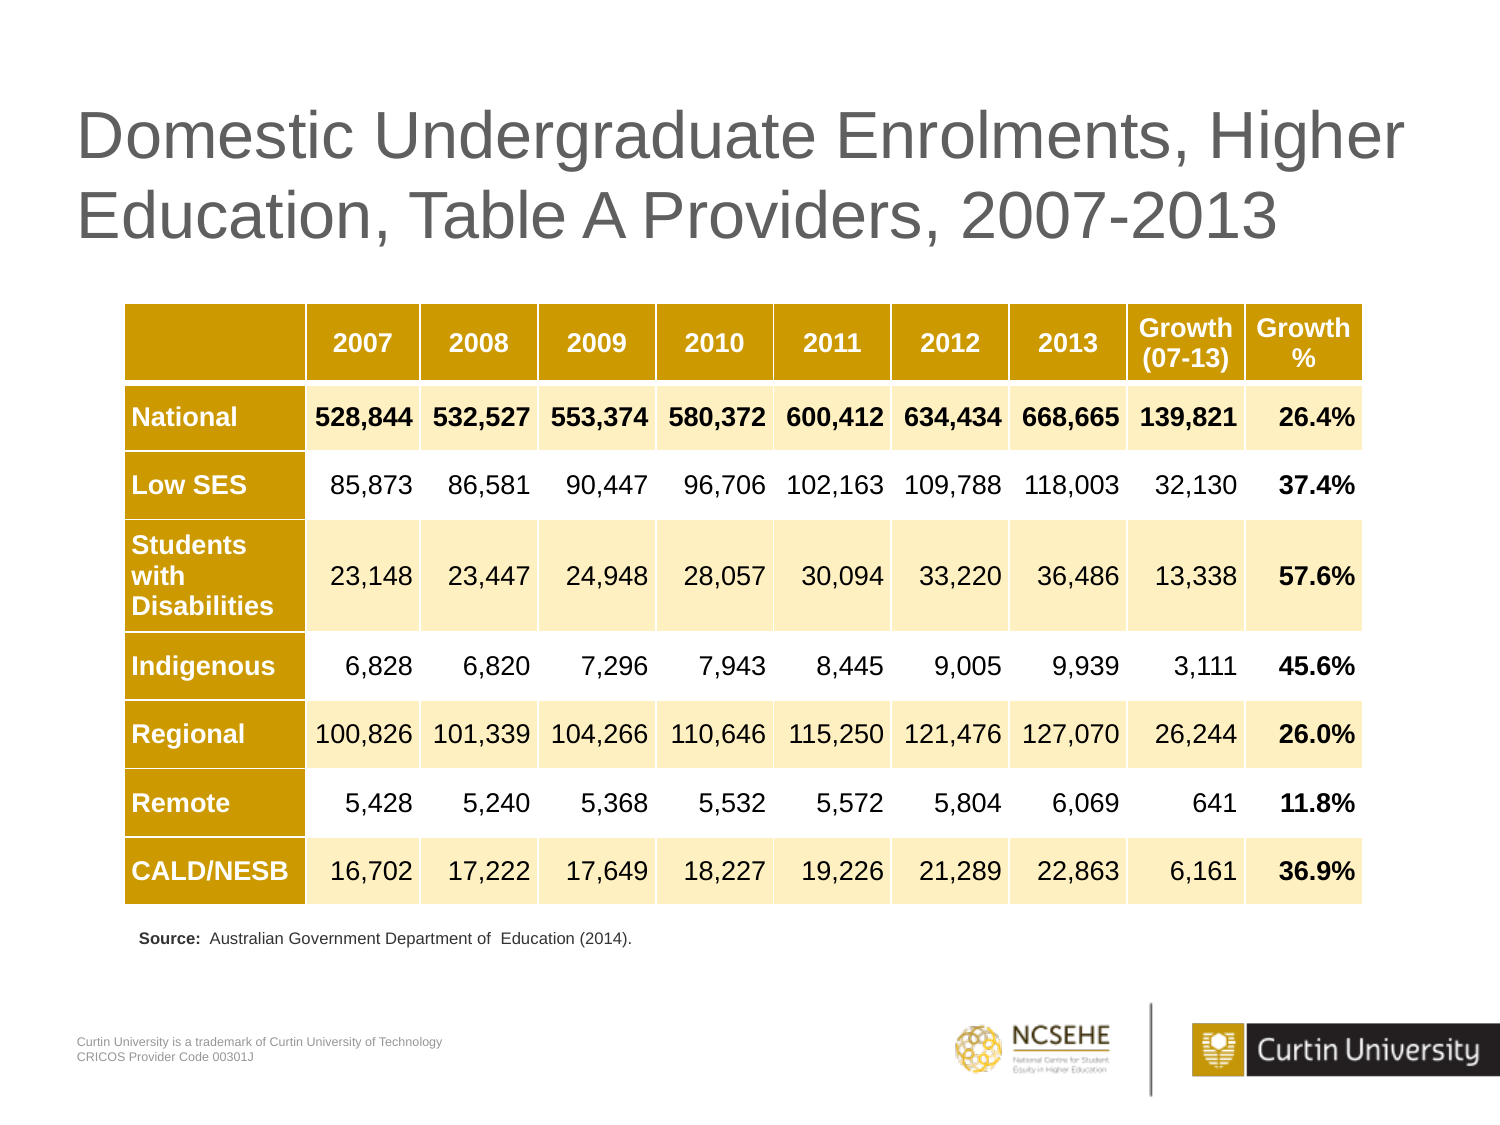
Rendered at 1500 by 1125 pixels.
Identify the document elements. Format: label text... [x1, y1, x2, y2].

table_header 2010 [657, 304, 773, 380]
table_header Growth (07-13) [1128, 304, 1244, 380]
text_box Source: Australian Government Department of Education (2014). [123, 906, 656, 1001]
table_cell 36,486 [1010, 520, 1126, 631]
table_header Growth % [1246, 304, 1362, 380]
table_cell 9,005 [892, 633, 1008, 699]
table_cell 6,820 [421, 633, 537, 699]
table_cell 9,939 [1010, 633, 1126, 699]
table_cell 26.4% [1246, 386, 1362, 450]
table_cell 33,220 [892, 520, 1008, 631]
table_cell 5,804 [892, 769, 1008, 836]
table_cell 668,665 [1010, 386, 1126, 450]
table_header 2007 [307, 304, 419, 380]
table_header [125, 304, 305, 380]
table_cell 26.0% [1246, 701, 1362, 768]
table_cell 13,338 [1128, 520, 1244, 631]
table_cell 109,788 [892, 452, 1008, 519]
table_cell 86,581 [421, 452, 537, 519]
table_cell 90,447 [539, 452, 655, 519]
table_cell 21,289 [892, 838, 1008, 904]
table_cell 8,445 [774, 633, 890, 699]
table_cell 85,873 [307, 452, 419, 519]
table_cell Indigenous [125, 633, 305, 699]
table_cell 532,527 [421, 386, 537, 450]
table_cell 100,826 [307, 701, 419, 768]
table_cell 6,828 [307, 633, 419, 699]
table_cell 32,130 [1128, 452, 1244, 519]
table_cell 5,572 [774, 769, 890, 836]
table_header 2013 [1010, 304, 1126, 380]
table_cell 45.6% [1246, 633, 1362, 699]
table_cell 6,069 [1010, 769, 1126, 836]
table_header 2011 [774, 304, 890, 380]
title Domestic Undergraduate Enrolments, Higher Education, Table A Providers, 2007-2013 [76, 91, 1427, 280]
table_cell 96,706 [657, 452, 773, 519]
table_cell Regional [125, 701, 305, 768]
table_cell 3,111 [1128, 633, 1244, 699]
table_cell 30,094 [774, 520, 890, 631]
table_cell 6,161 [1128, 838, 1244, 904]
table_cell 110,646 [657, 701, 773, 768]
table_cell 634,434 [892, 386, 1008, 450]
table_cell 18,227 [657, 838, 773, 904]
table_cell 22,863 [1010, 838, 1126, 904]
table_cell 37.4% [1246, 452, 1362, 519]
table_cell 5,428 [307, 769, 419, 836]
table_cell 7,943 [657, 633, 773, 699]
table_cell 121,476 [892, 701, 1008, 768]
table_cell 11.8% [1246, 769, 1362, 836]
table_cell 7,296 [539, 633, 655, 699]
table_cell 104,266 [539, 701, 655, 768]
table_cell 23,447 [421, 520, 537, 631]
table_cell Low SES [125, 452, 305, 519]
table_cell Students with Disabilities [125, 520, 305, 631]
table_header 2008 [421, 304, 537, 380]
table_cell 102,163 [774, 452, 890, 519]
table_cell 19,226 [774, 838, 890, 904]
table_cell 139,821 [1128, 386, 1244, 450]
table_cell 101,339 [421, 701, 537, 768]
table_cell 36.9% [1246, 838, 1362, 904]
table_cell 115,250 [774, 701, 890, 768]
table_cell 528,844 [307, 386, 419, 450]
table_cell 24,948 [539, 520, 655, 631]
table_cell 17,222 [421, 838, 537, 904]
table_cell 26,244 [1128, 701, 1244, 768]
table_cell 23,148 [307, 520, 419, 631]
table_header 2009 [539, 304, 655, 380]
table_cell 600,412 [774, 386, 890, 450]
table_cell 553,374 [539, 386, 655, 450]
table_cell 118,003 [1010, 452, 1126, 519]
table_cell 57.6% [1246, 520, 1362, 631]
table_header 2012 [892, 304, 1008, 380]
table_cell 17,649 [539, 838, 655, 904]
table_cell 16,702 [307, 838, 419, 904]
table_cell CALD/NESB [125, 838, 305, 904]
table_cell 641 [1128, 769, 1244, 836]
table_cell 127,070 [1010, 701, 1126, 768]
table_cell 28,057 [657, 520, 773, 631]
table_cell 5,532 [657, 769, 773, 836]
table_cell 580,372 [657, 386, 773, 450]
table_cell 5,368 [539, 769, 655, 836]
table_cell Remote [125, 769, 305, 836]
table_cell 5,240 [421, 769, 537, 836]
table_cell National [125, 386, 305, 450]
